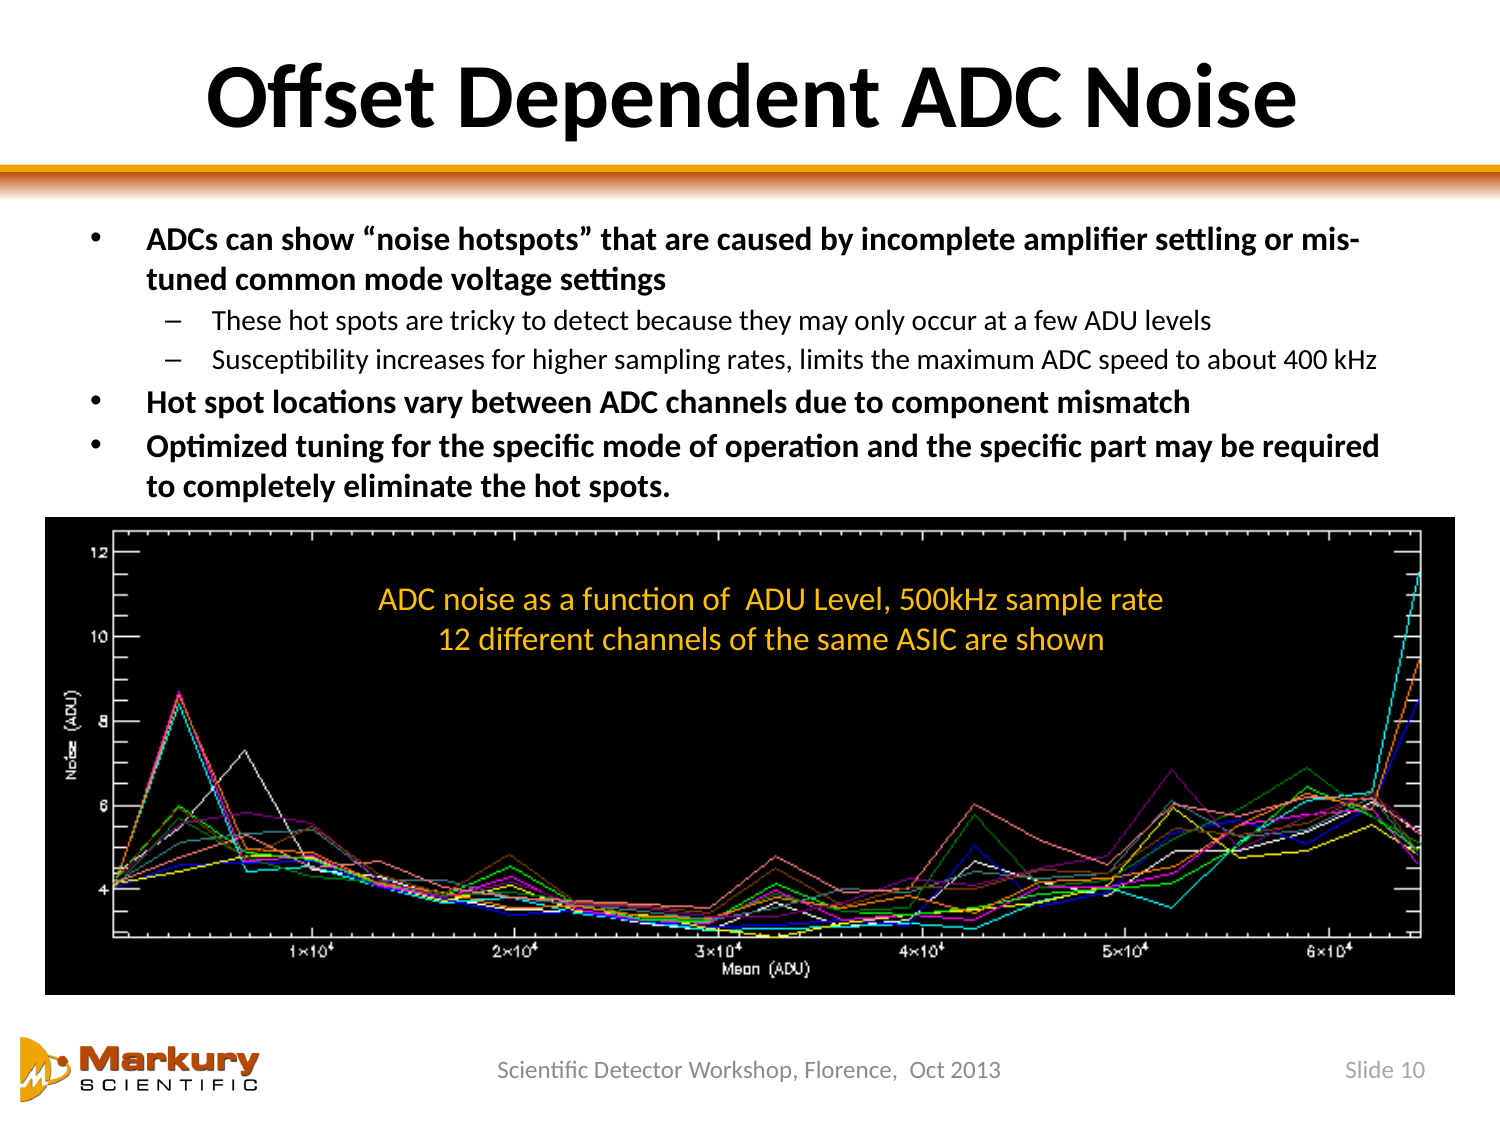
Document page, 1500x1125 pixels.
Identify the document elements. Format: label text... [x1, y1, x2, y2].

list ADCs can show “noise hotspots” that are caused by incomplete amplifier settling or mis-tuned common mode voltage settings These hot spots are tricky to detect because they may only occur at a few ADU levels Susceptibility increases for higher sampling rates, limits the maximum ADC speed to about 400 kHz Hot spot locations vary between ADC channels due to component mismatch Optimized tuning for the specific mode of operation and the specific part may be required to completely eliminate the hot spots. [75, 210, 1425, 515]
footer Scientific Detector Workshop, Florence, Oct 2013 [472, 1038, 1028, 1099]
slide_number Slide 10 [1320, 1038, 1451, 1099]
picture [44, 517, 1456, 995]
title Offset Dependent ADC Noise [77, 26, 1428, 155]
picture [17, 1034, 263, 1105]
